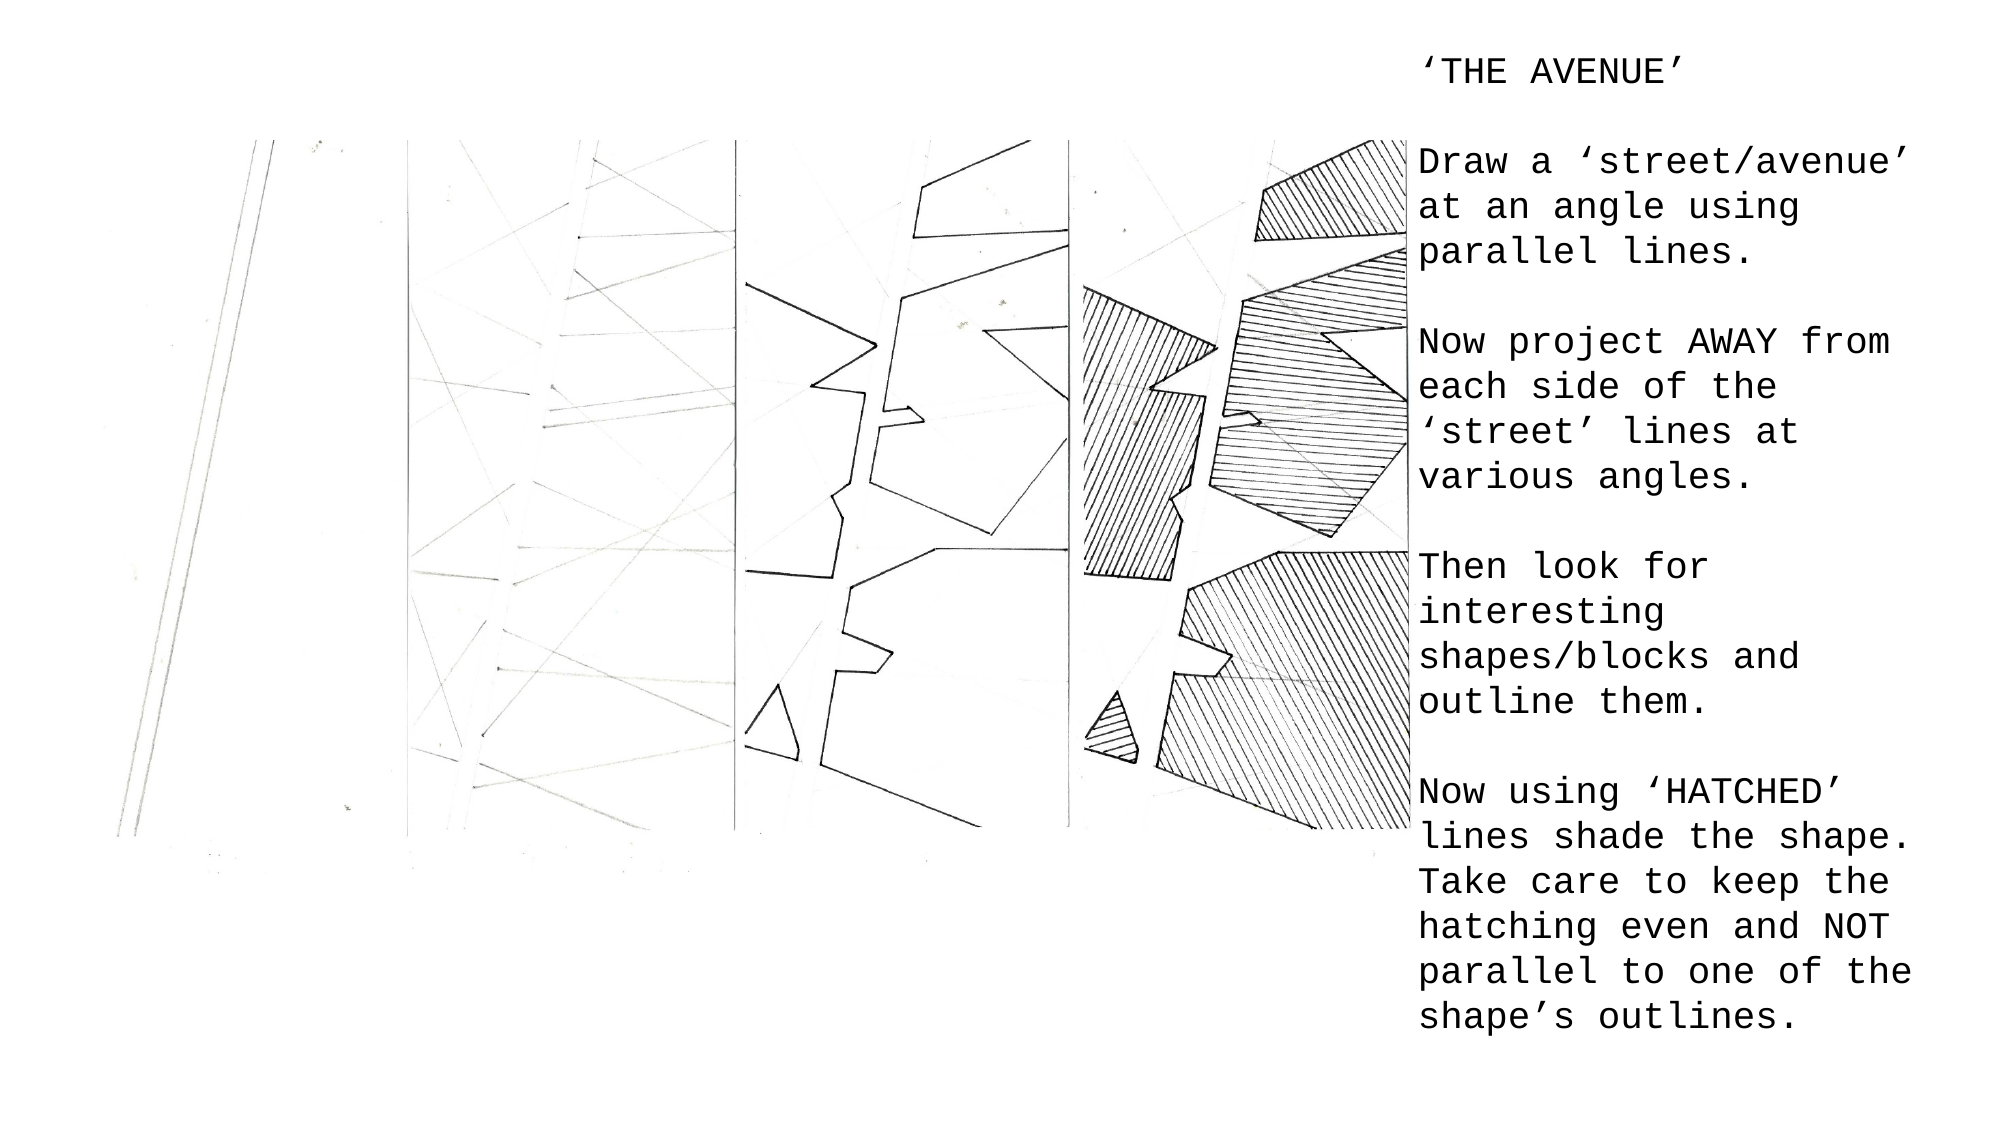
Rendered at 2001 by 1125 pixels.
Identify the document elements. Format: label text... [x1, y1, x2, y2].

picture [94, 140, 1423, 874]
text_box ‘THE AVENUE’ Draw a ‘street/avenue’ at an angle using parallel lines. Now project AWAY from each side of the ‘street’ lines at various angles. Then look for interesting shapes/blocks and outline them. Now using ‘HATCHED’ lines shade the shape. Take care to keep the hatching even and NOT parallel to one of the shape’s outlines. [1403, 38, 1962, 1043]
